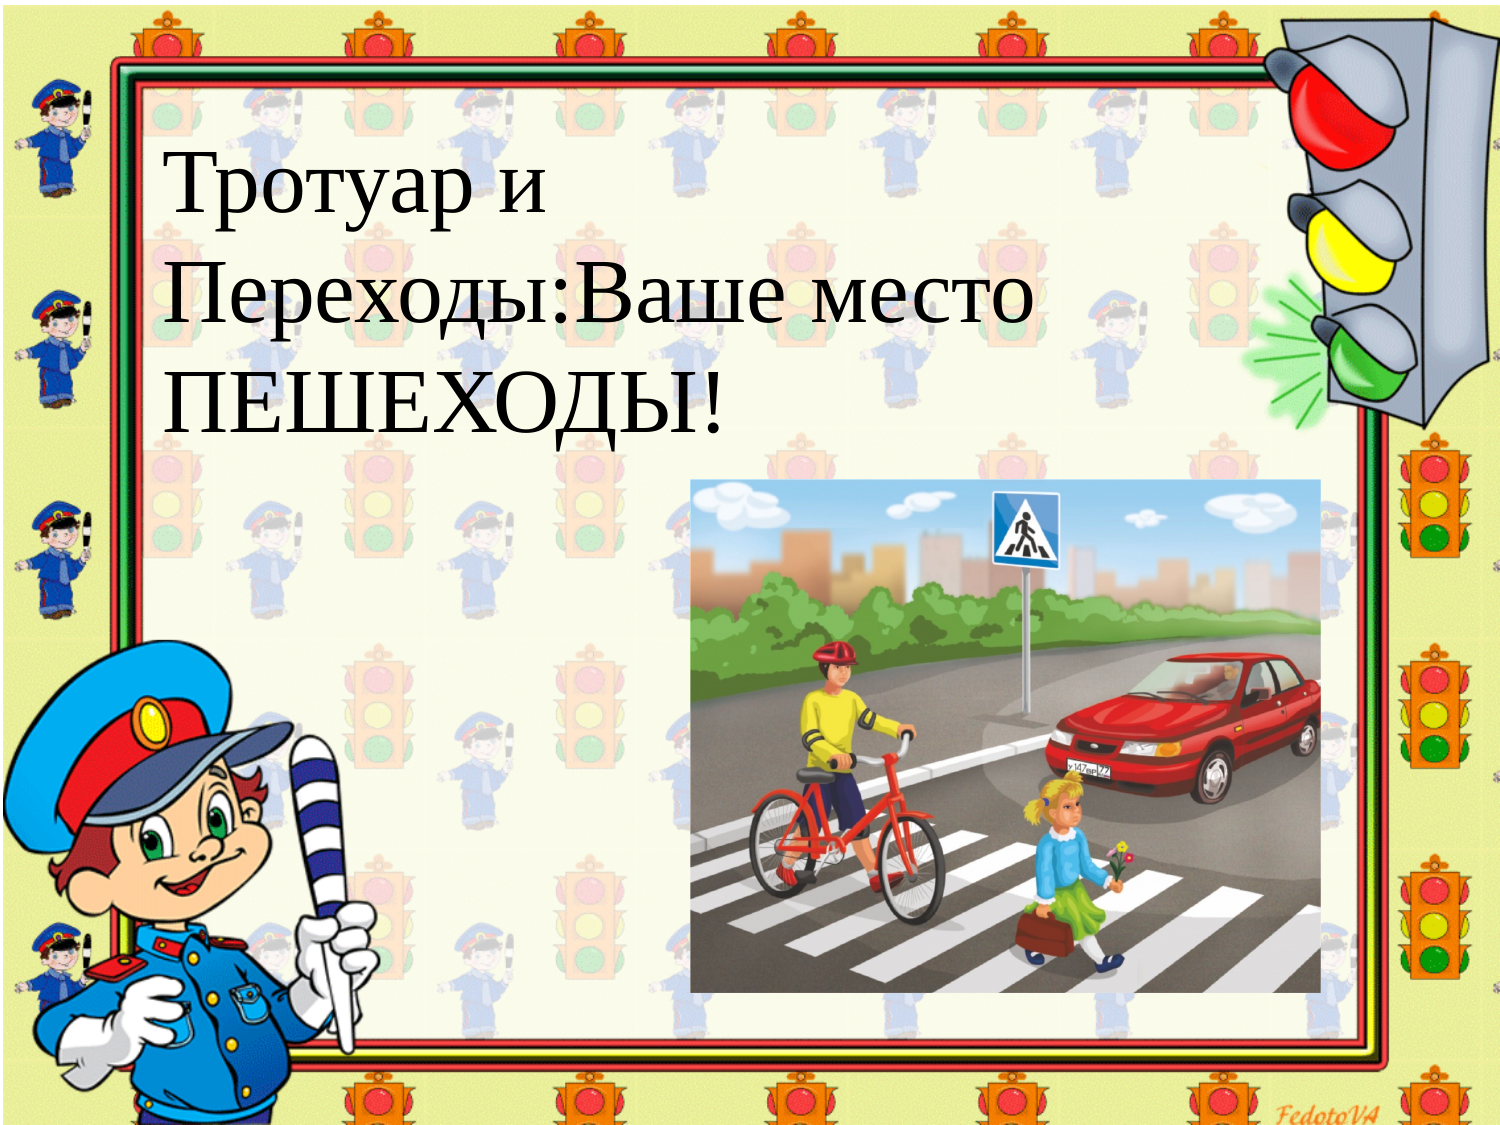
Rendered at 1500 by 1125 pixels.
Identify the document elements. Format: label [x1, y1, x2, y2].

picture [690, 479, 1321, 993]
list [3, 5, 1500, 1125]
